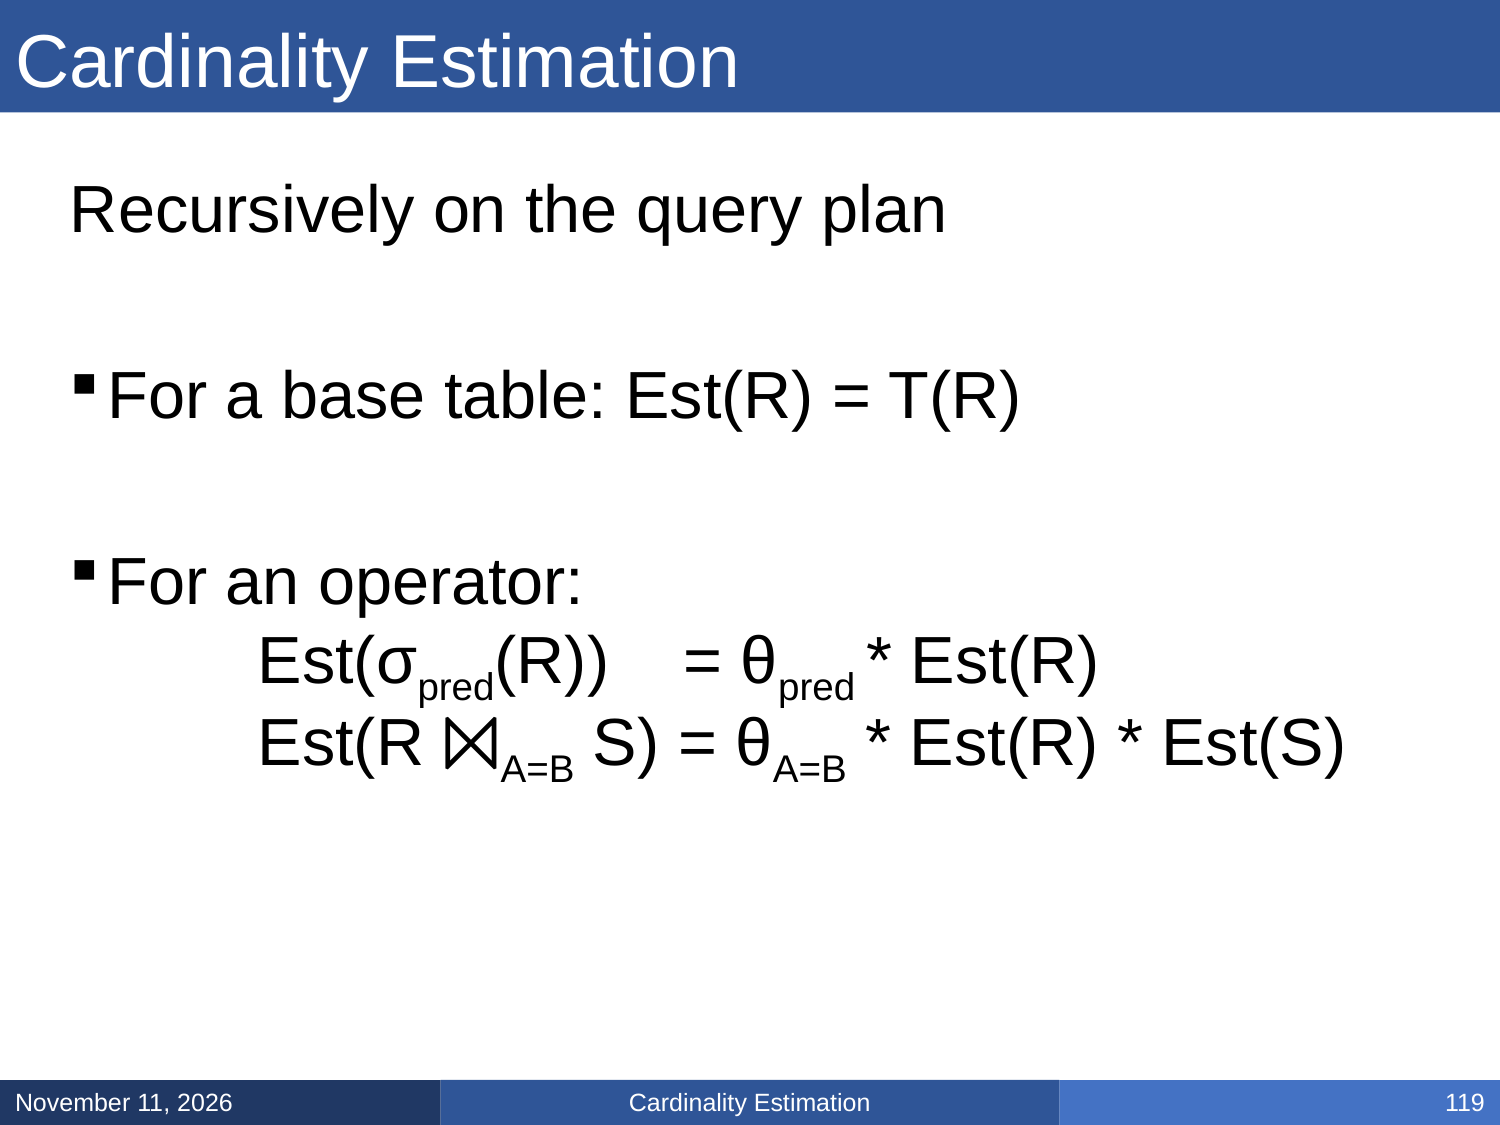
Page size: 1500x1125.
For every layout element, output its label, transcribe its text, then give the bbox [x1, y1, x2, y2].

slide_number 119 [1162, 1079, 1500, 1125]
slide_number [0, 1079, 338, 1125]
title Cardinality Estimation [0, 0, 1500, 112]
list Recursively on the query plan For a base table: Est(R) = T(R) For an operator: Est(σpred(R)) = θpred * Est(R) Est(R ⨝A=B S) = θA=B * Est(R) * Est(S) [54, 167, 1445, 1024]
footer Cardinality Estimation [496, 1079, 1004, 1125]
